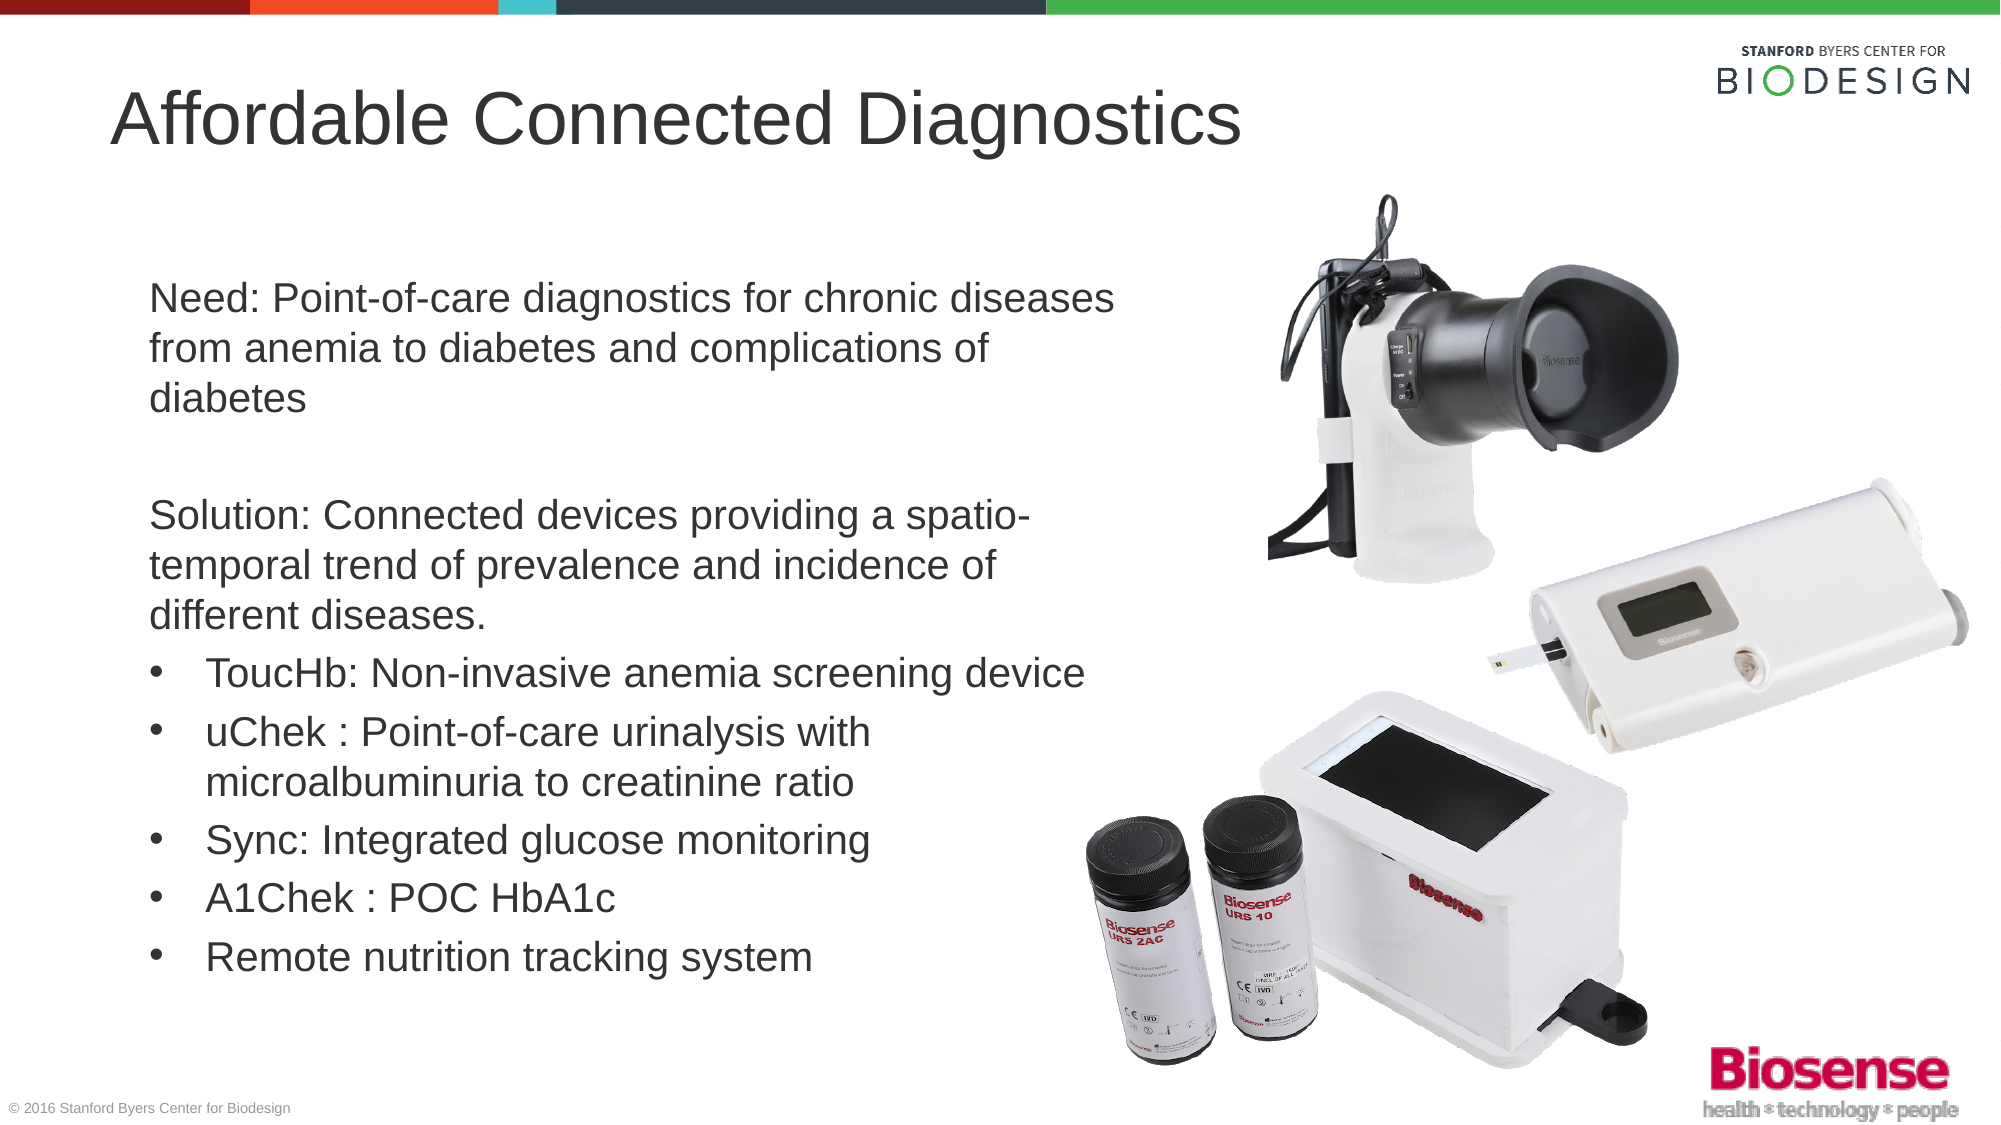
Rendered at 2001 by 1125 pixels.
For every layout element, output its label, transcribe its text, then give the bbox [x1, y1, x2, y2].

picture [1718, 46, 1969, 96]
picture [1699, 1046, 1965, 1125]
text_box Affordable Connected Diagnostics [96, 72, 1659, 336]
text_box Need: Point-of-care diagnostics for chronic diseases from anemia to diabetes and complications of diabetes Solution: Connected devices providing a spatio-temporal trend of prevalence and incidence of different diseases. ToucHb: Non-invasive anemia screening device uChek : Point-of-care urinalysis with microalbuminuria to creatinine ratio Sync: Integrated glucose monitoring A1Chek : POC HbA1c Remote nutrition tracking system [134, 336, 1144, 1006]
picture [1063, 181, 1986, 1125]
